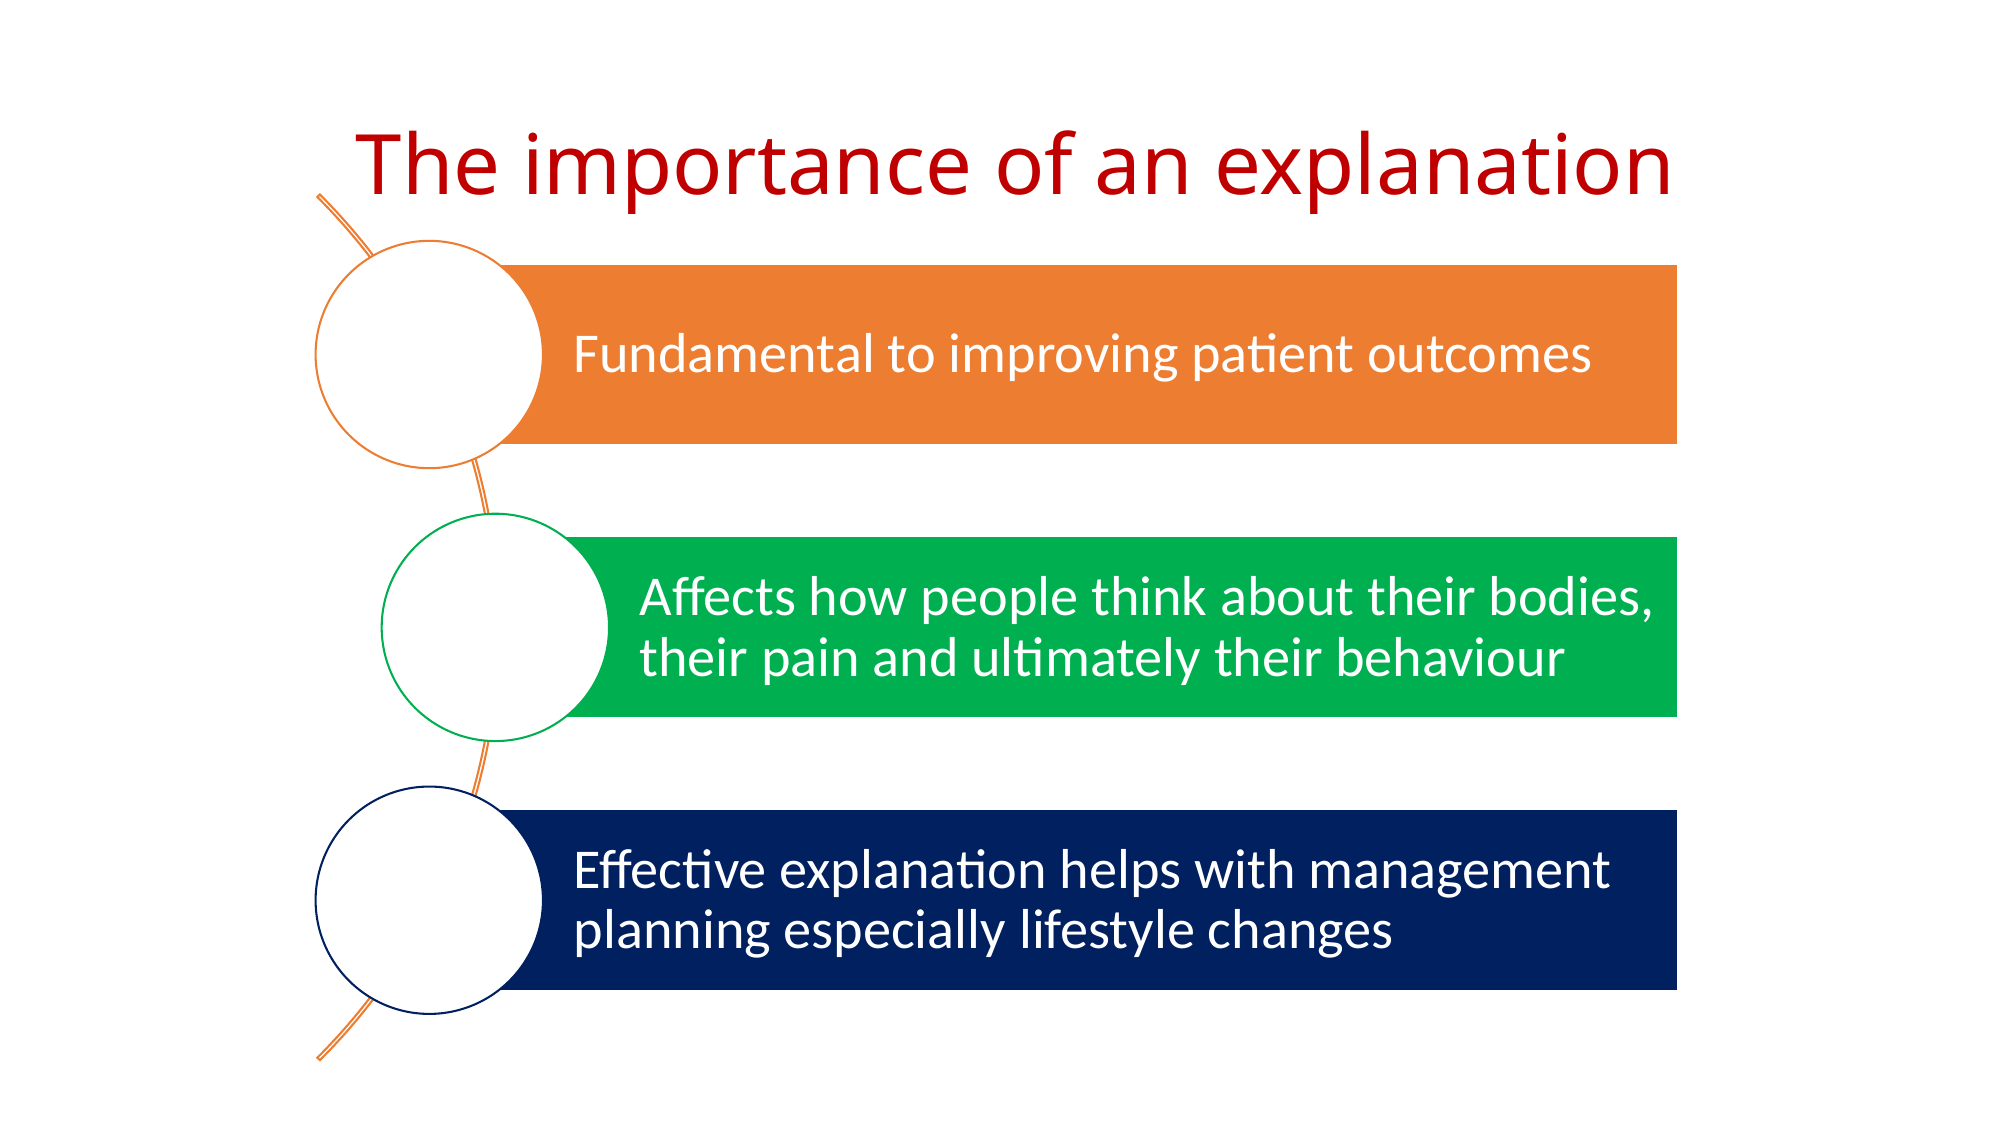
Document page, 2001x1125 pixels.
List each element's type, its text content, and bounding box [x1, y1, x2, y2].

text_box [302, 172, 1691, 1083]
title The importance of an explanation [340, 103, 1691, 172]
